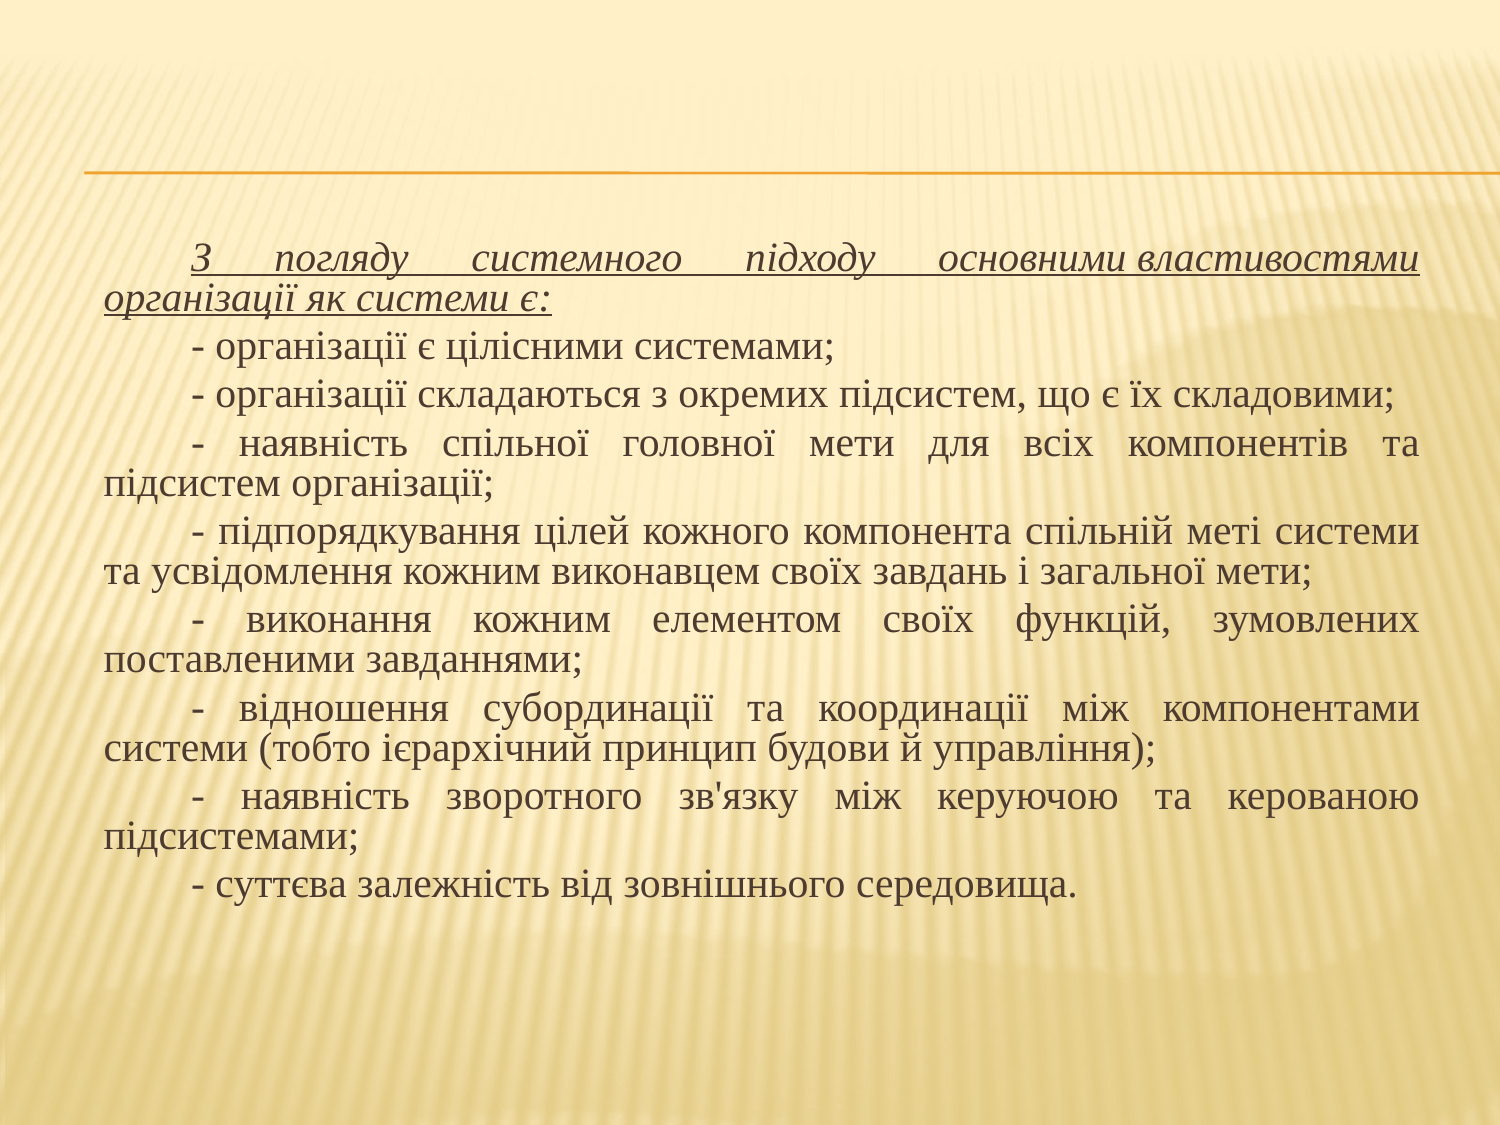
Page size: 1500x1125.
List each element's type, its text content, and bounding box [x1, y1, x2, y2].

list З погляду системного підходу основними властивостями організації як системи є: - організації є цілісними системами; - організації складаються з окремих підсистем, що є їх складовими; - наявність спільної головної мети для всіх компонентів та підсистем організації; - підпорядкування цілей кожного компонента спільній меті системи та усвідомлення кожним виконавцем своїх завдань і загальної мети; - виконання кожним елементом своїх функцій, зумовлених поставленими завданнями; - відношення субординації та координації між компонентами системи (тобто ієрархічний принцип будови й управління); - наявність зворотного зв'язку між керуючою та керованою підсистемами; - суттєва залежність від зовнішнього середовища. [88, 231, 1436, 975]
